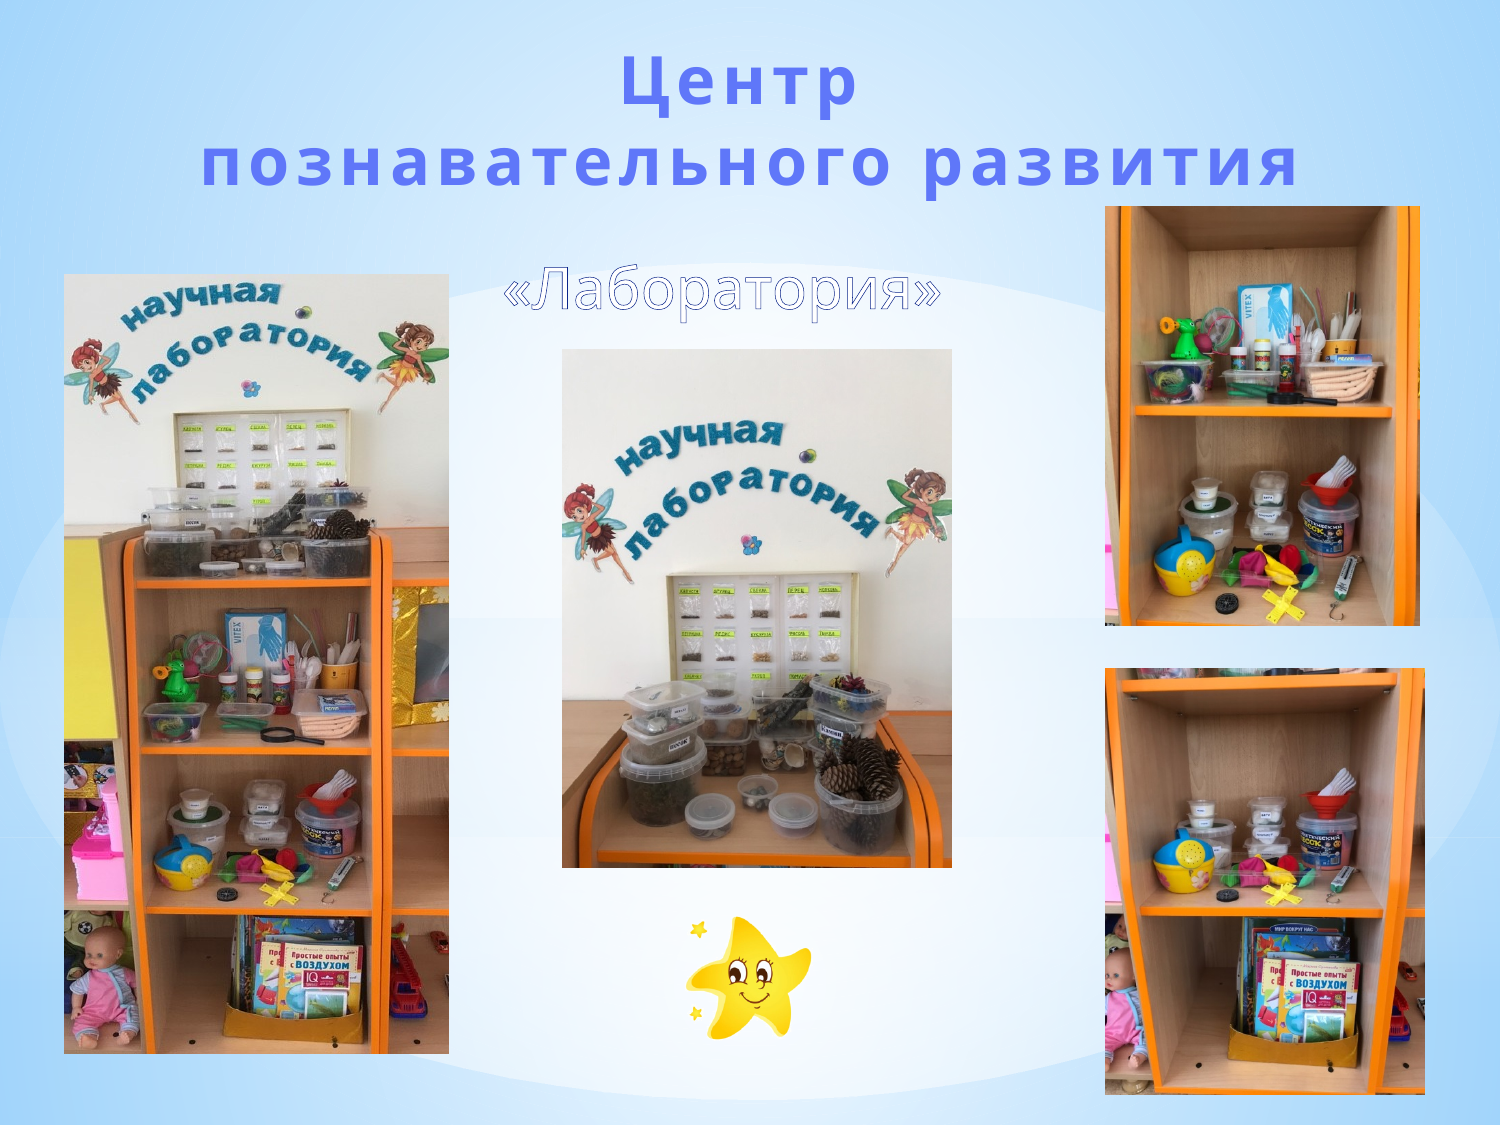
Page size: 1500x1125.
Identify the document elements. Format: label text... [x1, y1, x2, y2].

text_box Центр познавательного развития [184, 30, 1316, 206]
picture [562, 349, 952, 869]
picture [1105, 668, 1425, 1095]
picture [1105, 206, 1420, 626]
picture [678, 910, 822, 1042]
text_box «Лаборатория» [487, 243, 958, 328]
picture [64, 274, 449, 1055]
